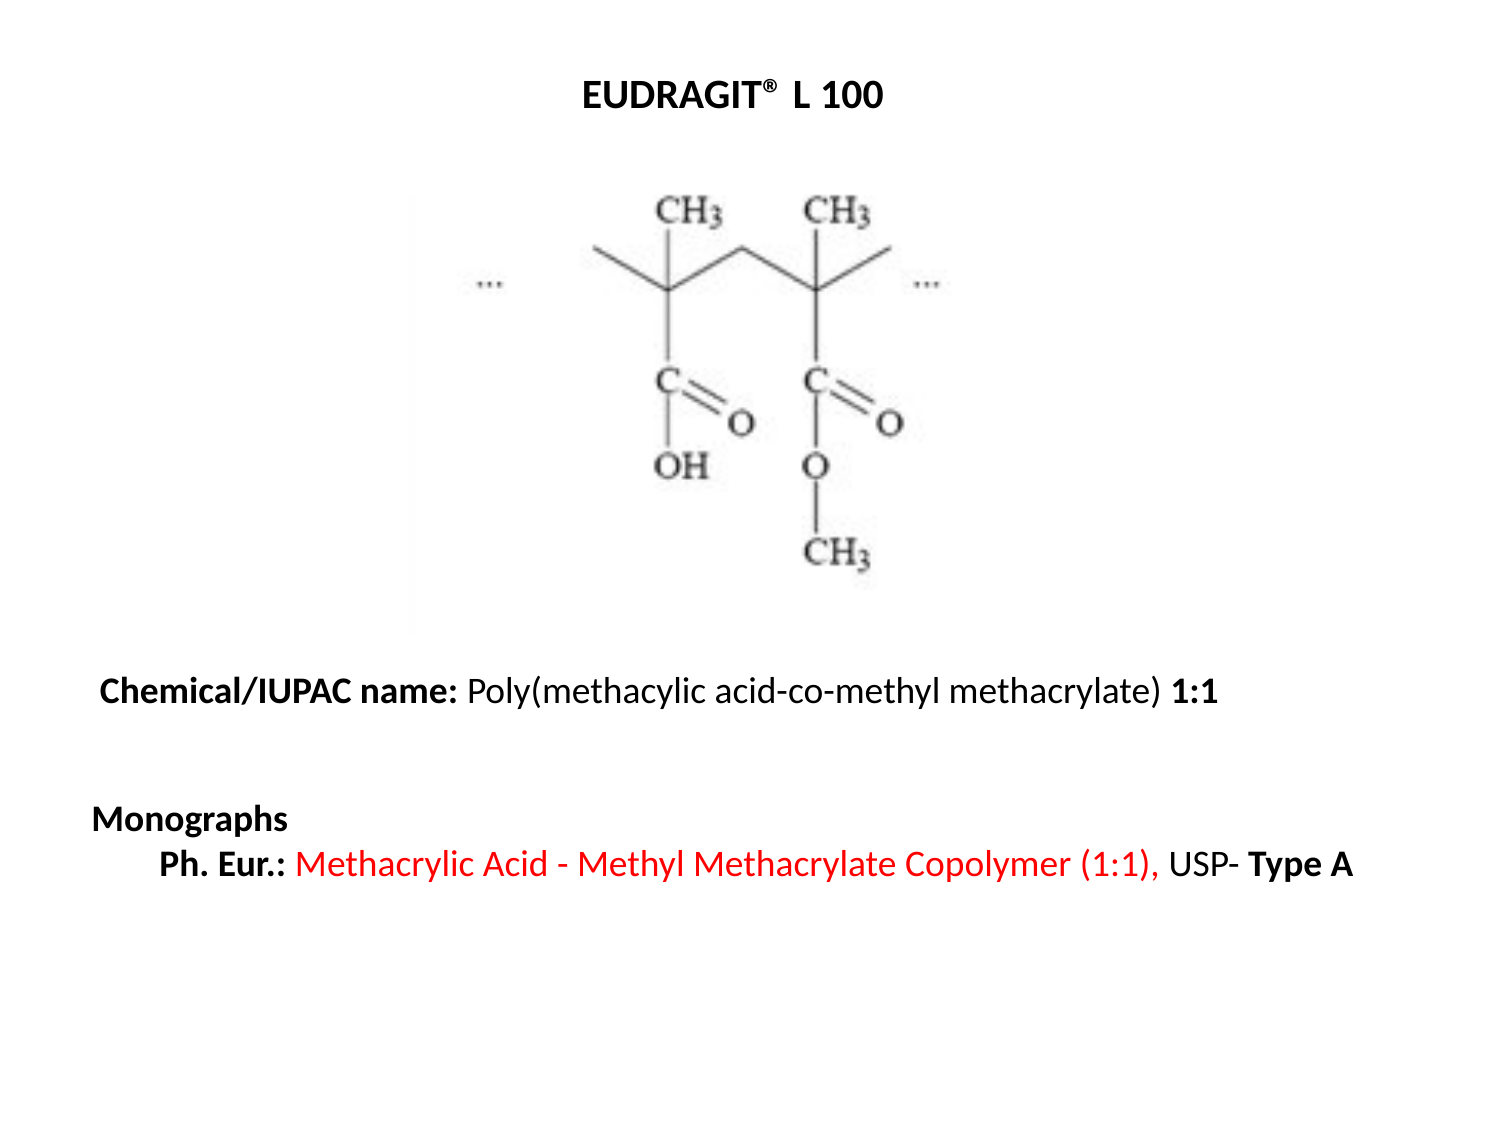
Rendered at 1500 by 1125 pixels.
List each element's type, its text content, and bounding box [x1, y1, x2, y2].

text_box Monographs Ph. Eur.: Methacrylic Acid - Methyl Methacrylate Copolymer (1:1), USP- Type A [76, 786, 1388, 937]
text_box EUDRAGIT® L 100 [32, 59, 1320, 245]
picture [409, 172, 1025, 634]
text_box Chemical/IUPAC name: Poly(methacylic acid-co-methyl methacrylate) 1:1 [76, 658, 1247, 719]
